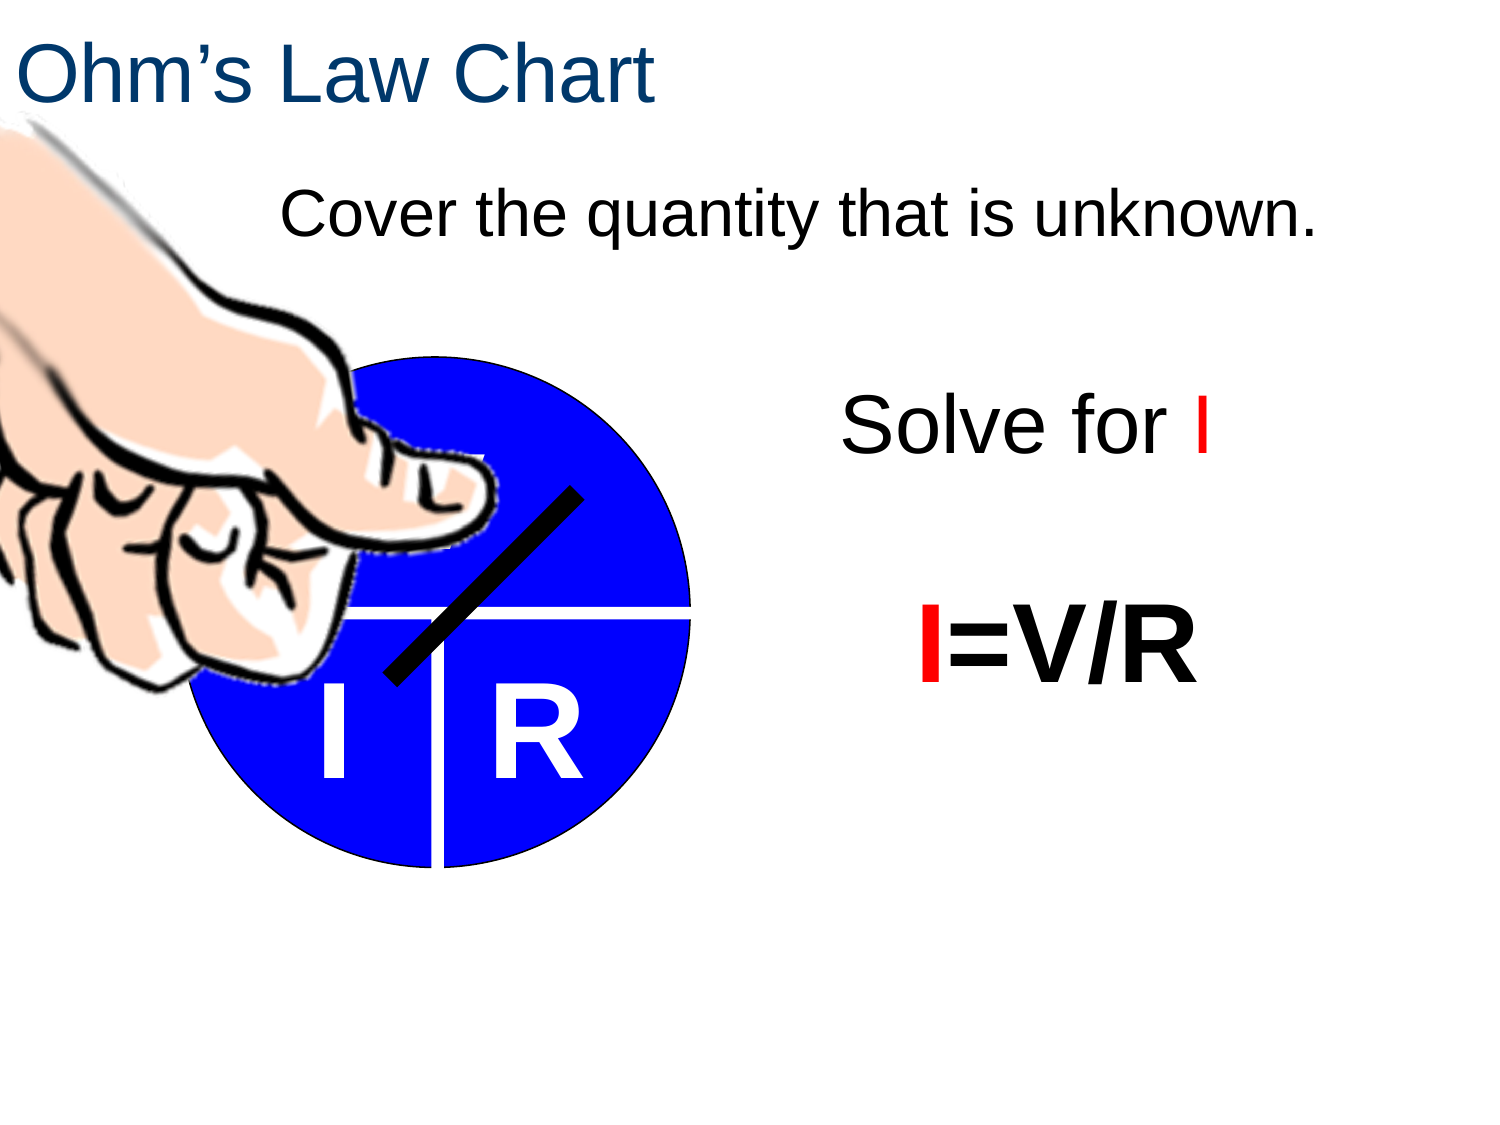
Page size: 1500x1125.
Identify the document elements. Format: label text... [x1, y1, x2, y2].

title Ohm’s Law Chart [0, 0, 1350, 138]
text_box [145, 356, 712, 911]
text_box I=V/R [875, 562, 1241, 713]
picture [0, 81, 485, 730]
text_box Cover the quantity that is unknown. [490, 162, 1500, 258]
text_box Solve for I [824, 362, 1347, 478]
